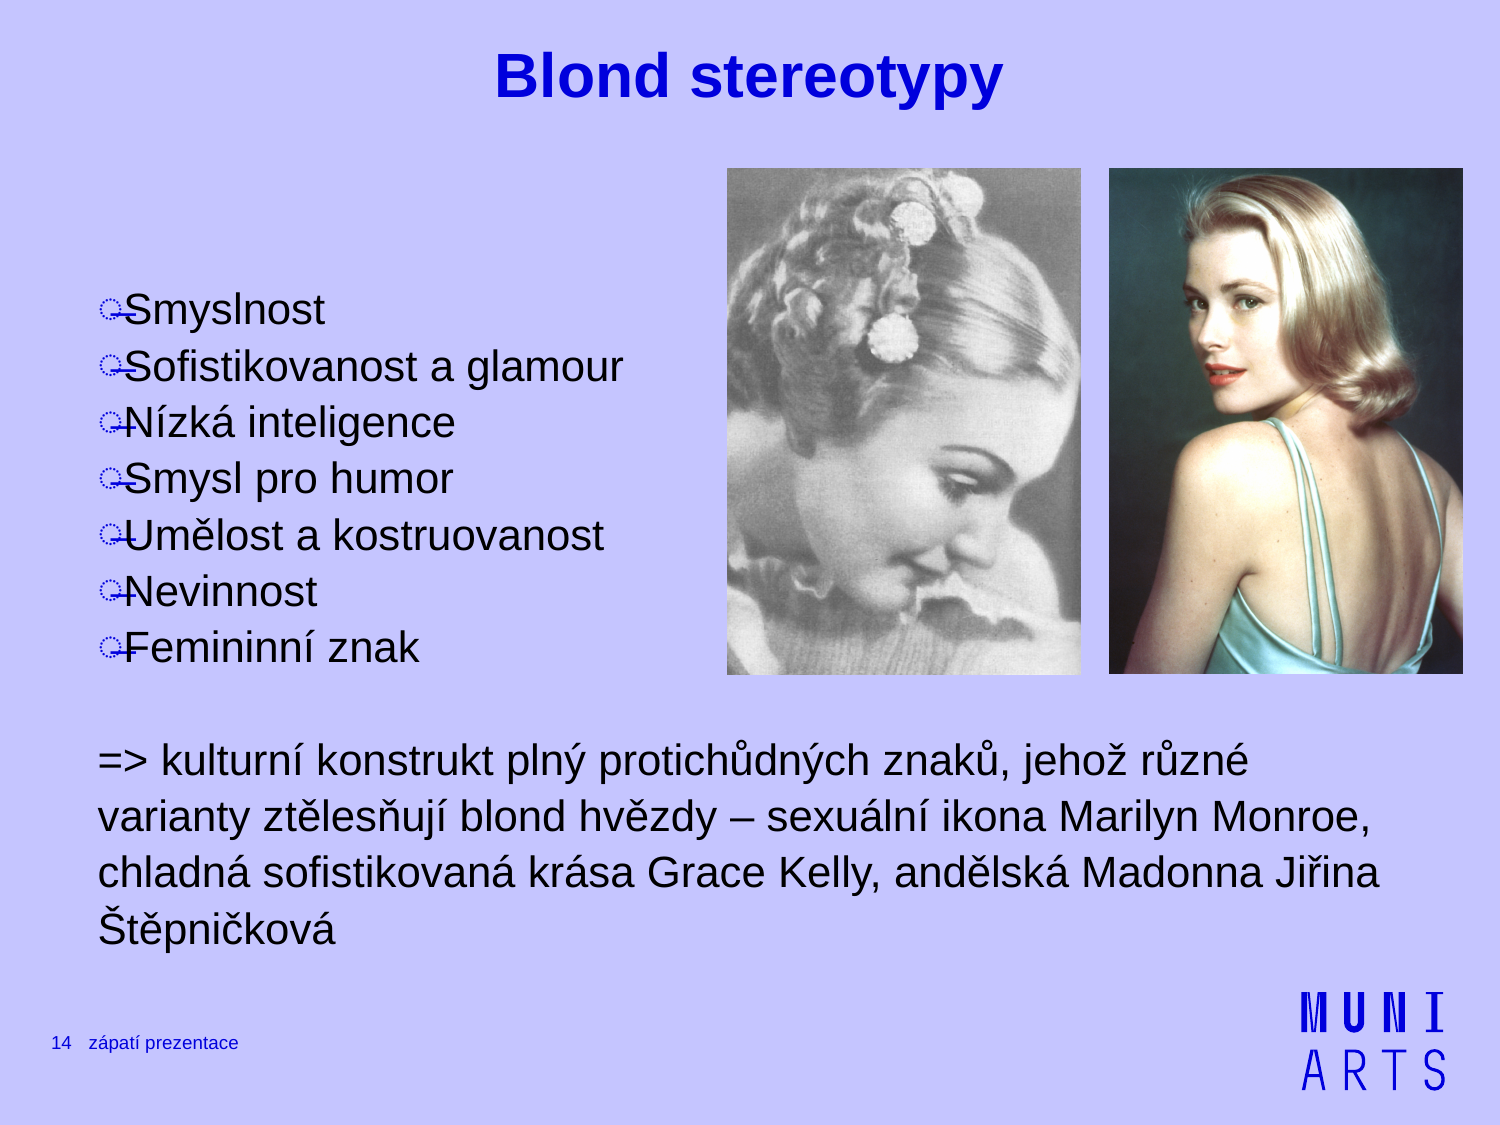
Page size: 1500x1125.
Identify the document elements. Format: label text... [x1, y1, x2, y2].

picture [726, 168, 1081, 676]
slide_number 14 [50, 1021, 82, 1063]
title Blond stereotypy [88, 47, 1412, 122]
picture [1109, 168, 1463, 674]
footer zápatí prezentace [88, 1021, 1063, 1063]
list Smyslnost Sofistikovanost a glamour Nízká inteligence Smysl pro humor Umělost a kostruovanost Nevinnost Femininní znak => kulturní konstrukt plný protichůdných znaků, jehož různé varianty ztělesňují blond hvězdy – sexuální ikona Marilyn Monroe, chladná sofistikovaná krása Grace Kelly, andělská Madonna Jiřina Štěpničková [88, 277, 1412, 957]
